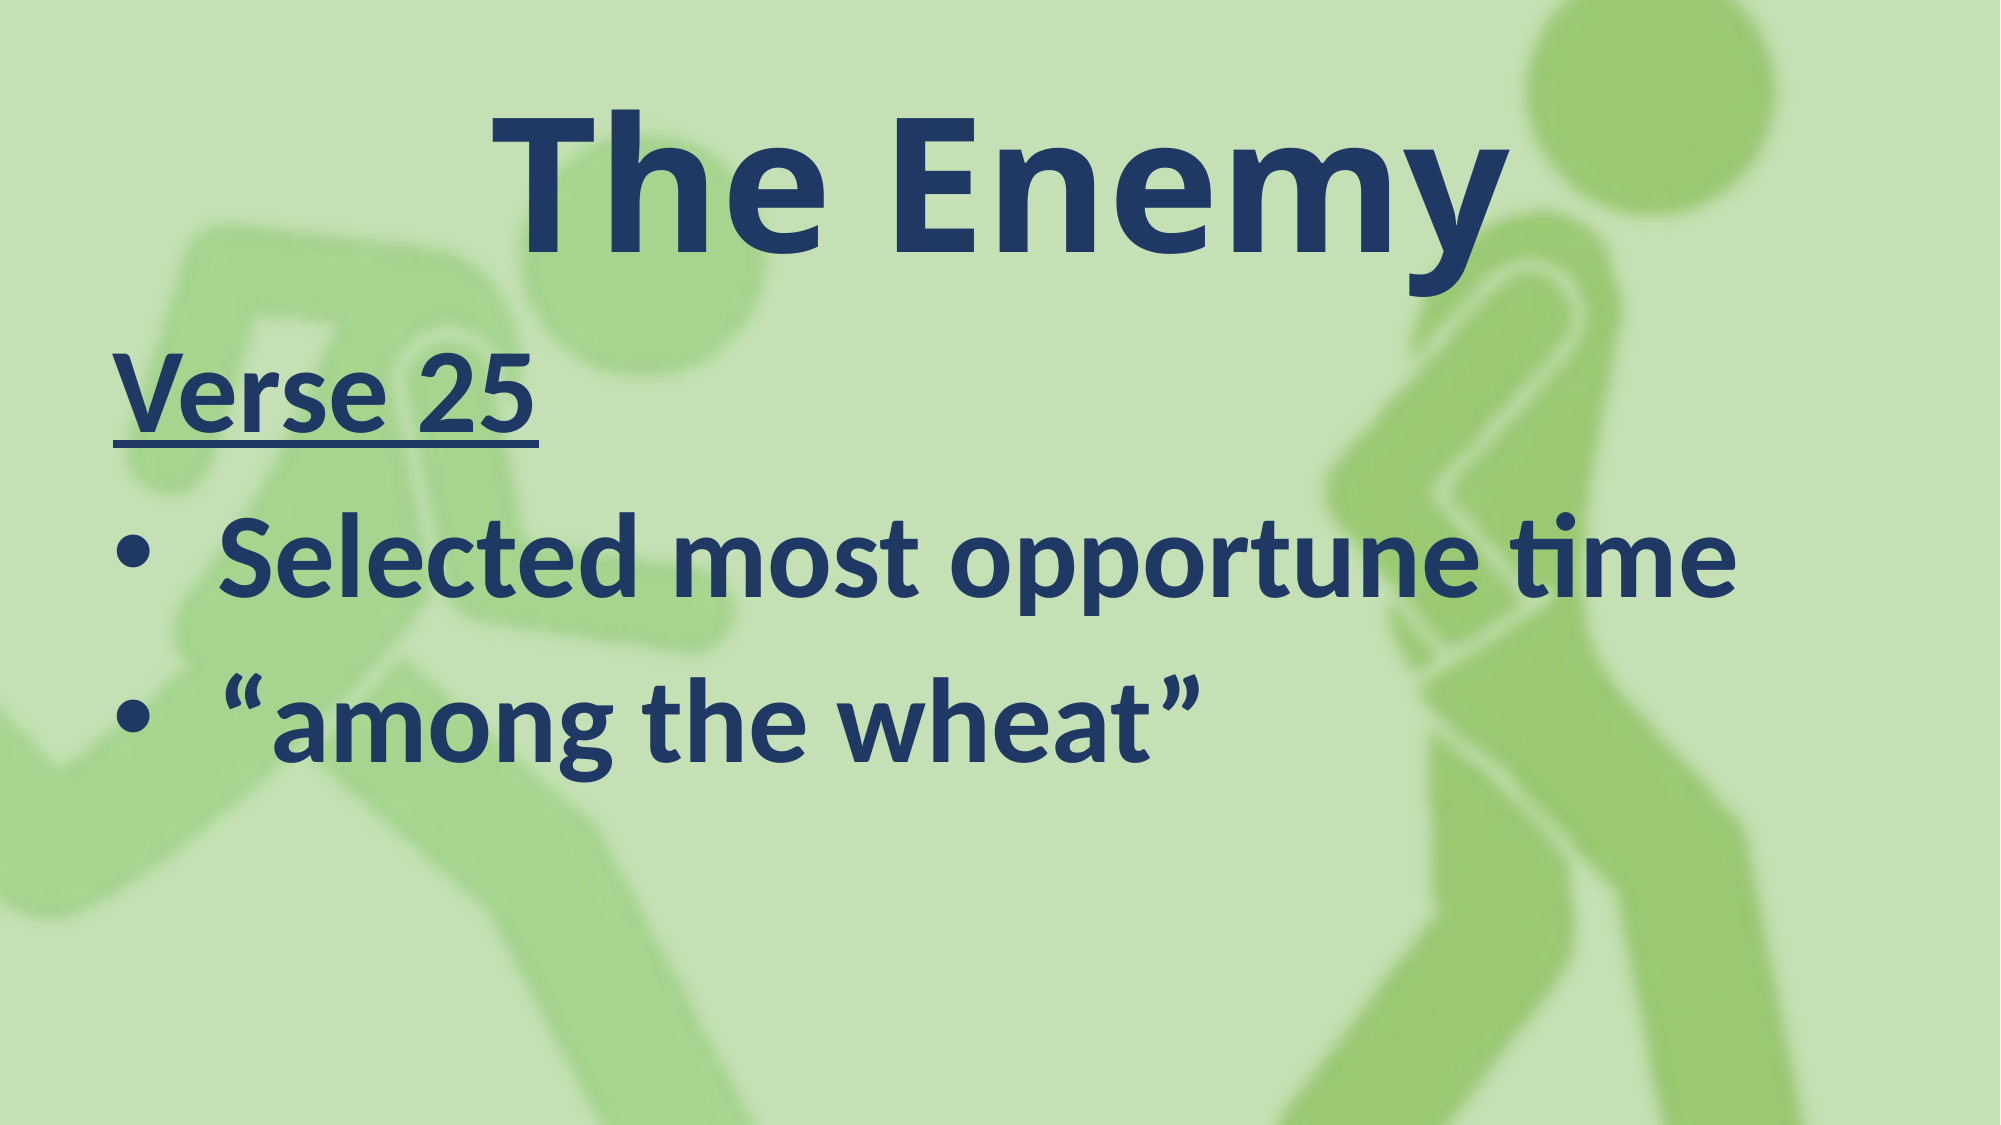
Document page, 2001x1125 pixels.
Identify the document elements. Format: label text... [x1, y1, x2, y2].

picture [0, 0, 2001, 1125]
text_box Verse 25 Selected most opportune time “among the wheat” [97, 326, 1967, 795]
text_box The Enemy [0, 82, 2000, 300]
